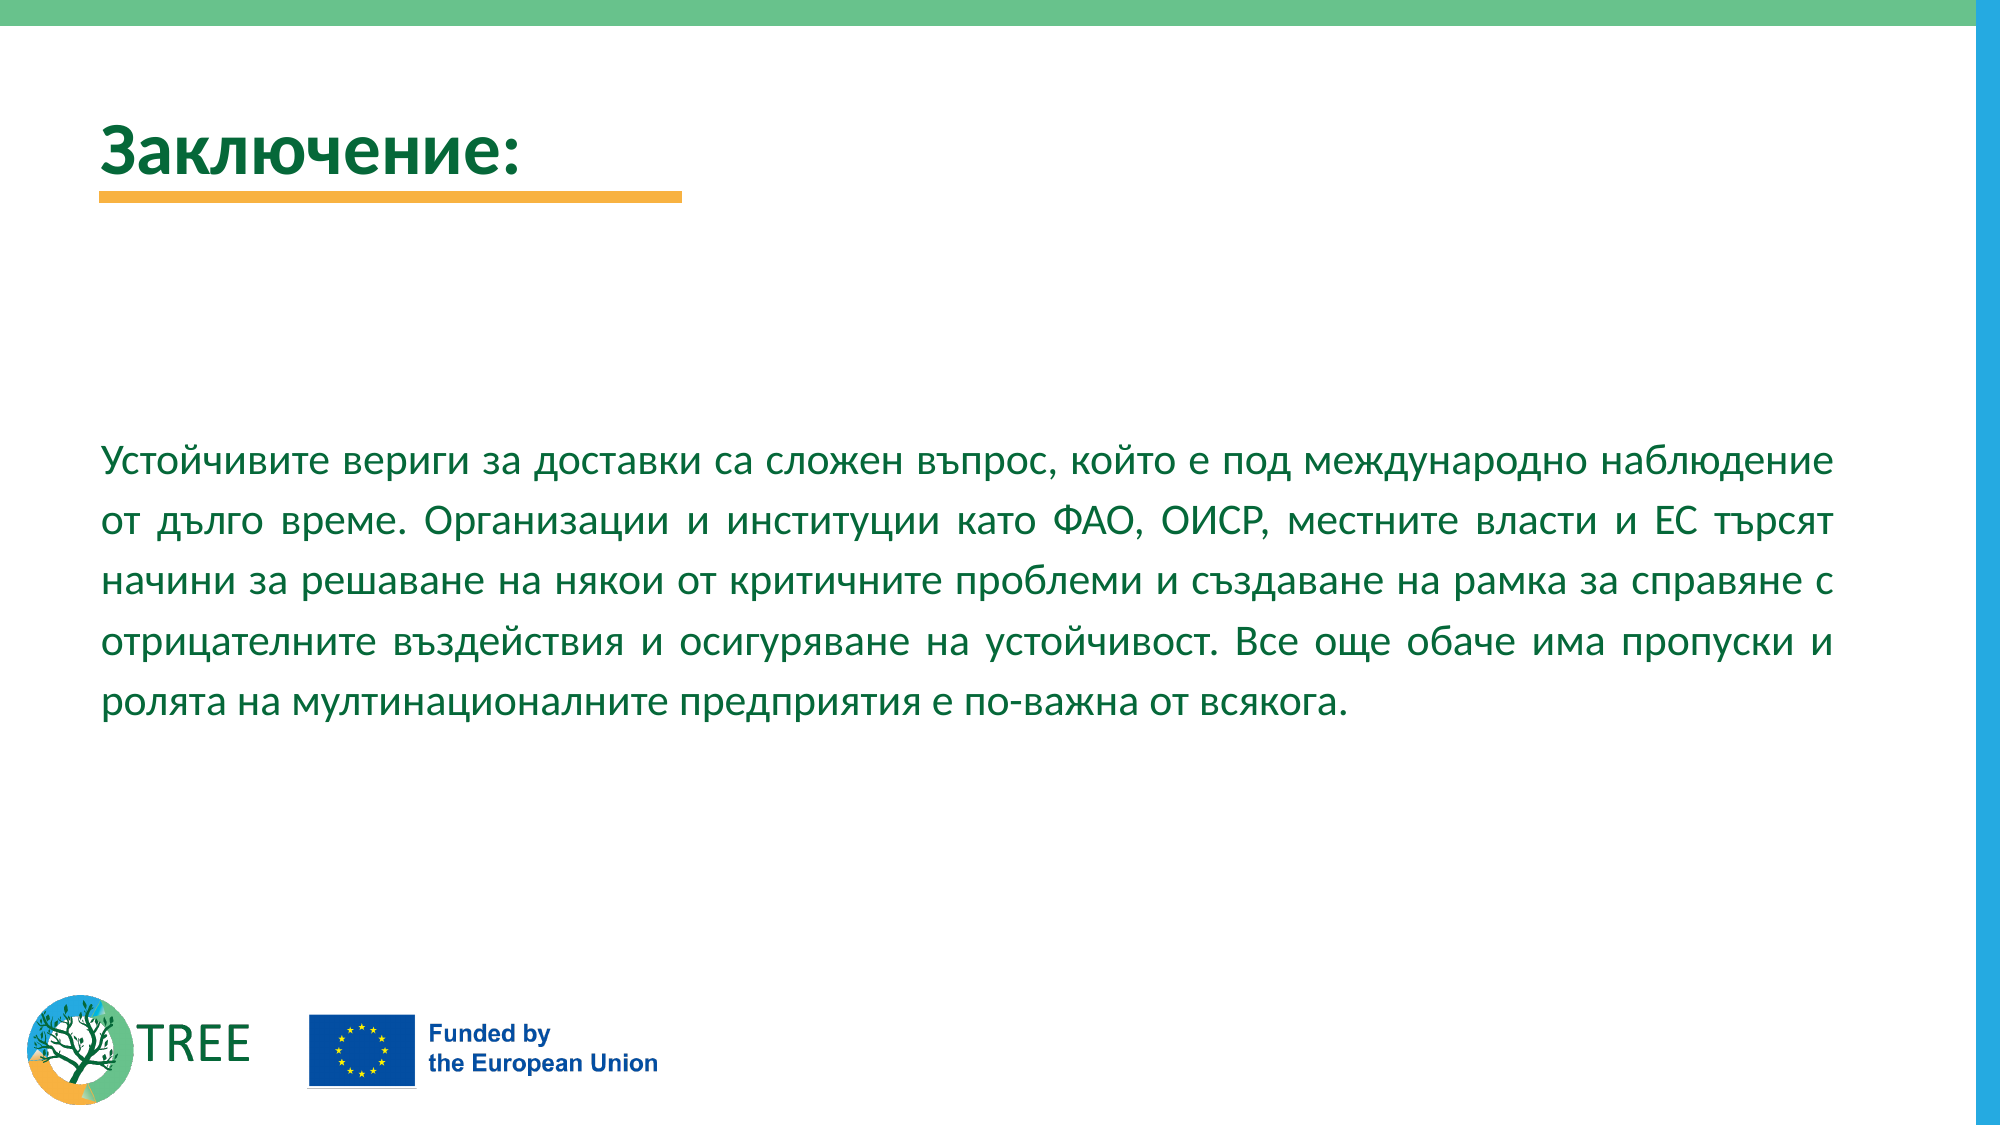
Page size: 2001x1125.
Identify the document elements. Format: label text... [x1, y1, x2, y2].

picture [26, 995, 249, 1106]
text_box Устойчивите вериги за доставки са сложен въпрос, който е под международно наблюдение от дълго време. Организации и институции като ФАО, ОИСР, местните власти и ЕС търсят начини за решаване на някои от критичните проблеми и създаване на рамка за справяне с отрицателните въздействия и осигуряване на устойчивост. Все още обаче има пропуски и ролята на мултинационалните предприятия е по-важна от всякога. [85, 414, 1851, 793]
text_box [1976, 0, 2000, 1125]
picture [304, 1010, 684, 1091]
text_box Заключение: [85, 92, 1606, 198]
text_box [0, 0, 1976, 25]
text_box [100, 192, 681, 203]
